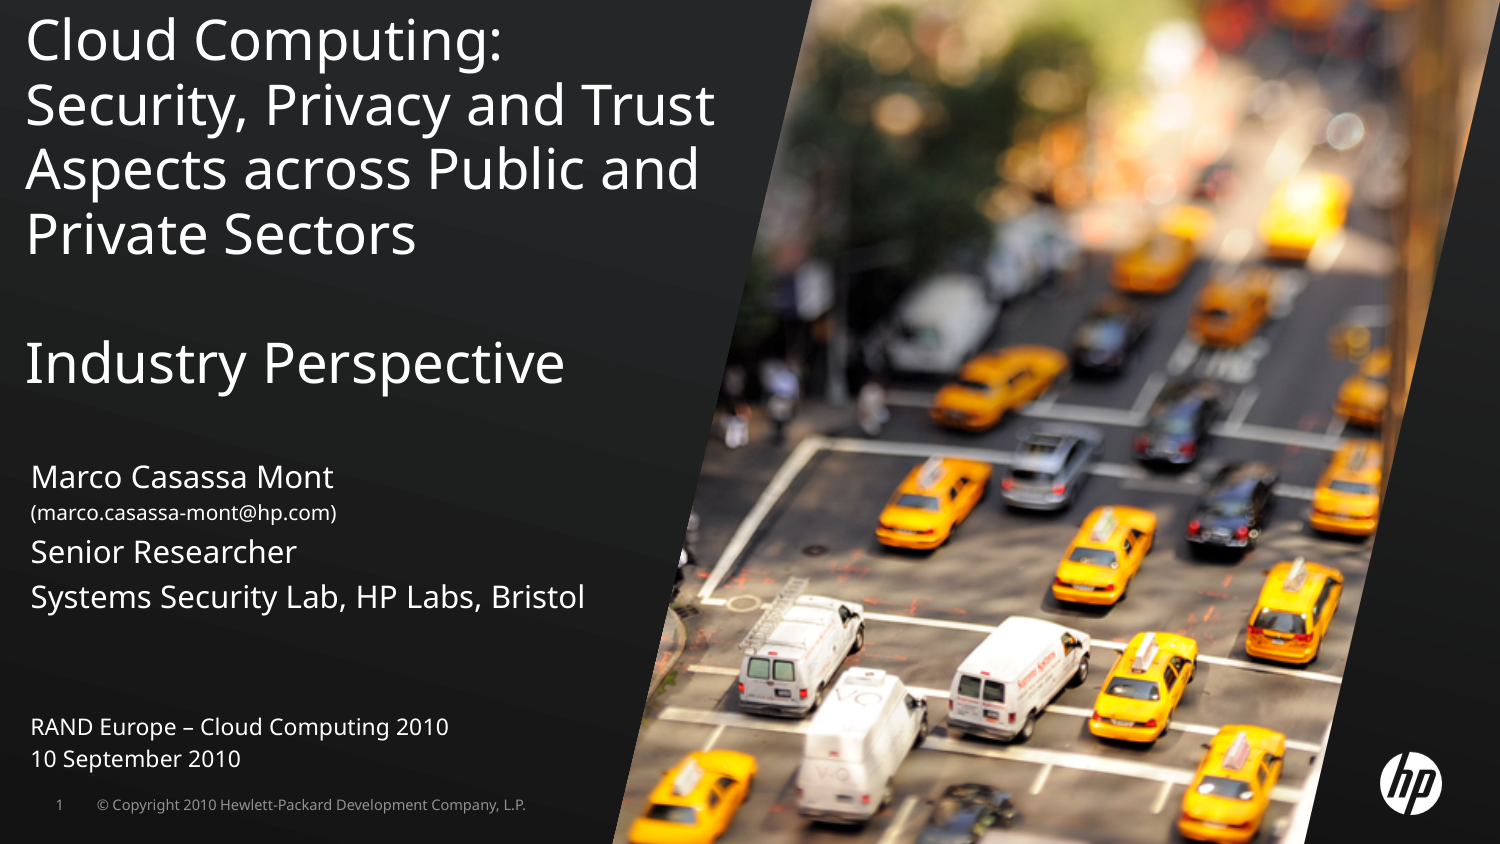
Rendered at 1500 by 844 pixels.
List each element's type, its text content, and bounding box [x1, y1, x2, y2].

picture [613, 0, 1500, 844]
subtitle Marco Casassa Mont (marco.casassa-mont@hp.com) Senior Researcher Systems Security Lab, HP Labs, Bristol [15, 398, 673, 668]
title Cloud Computing: Security, Privacy and Trust Aspects across Public and Private Sectors Industry Perspective [10, 0, 834, 351]
text_box RAND Europe – Cloud Computing 2010 10 September 2010 [15, 705, 598, 780]
